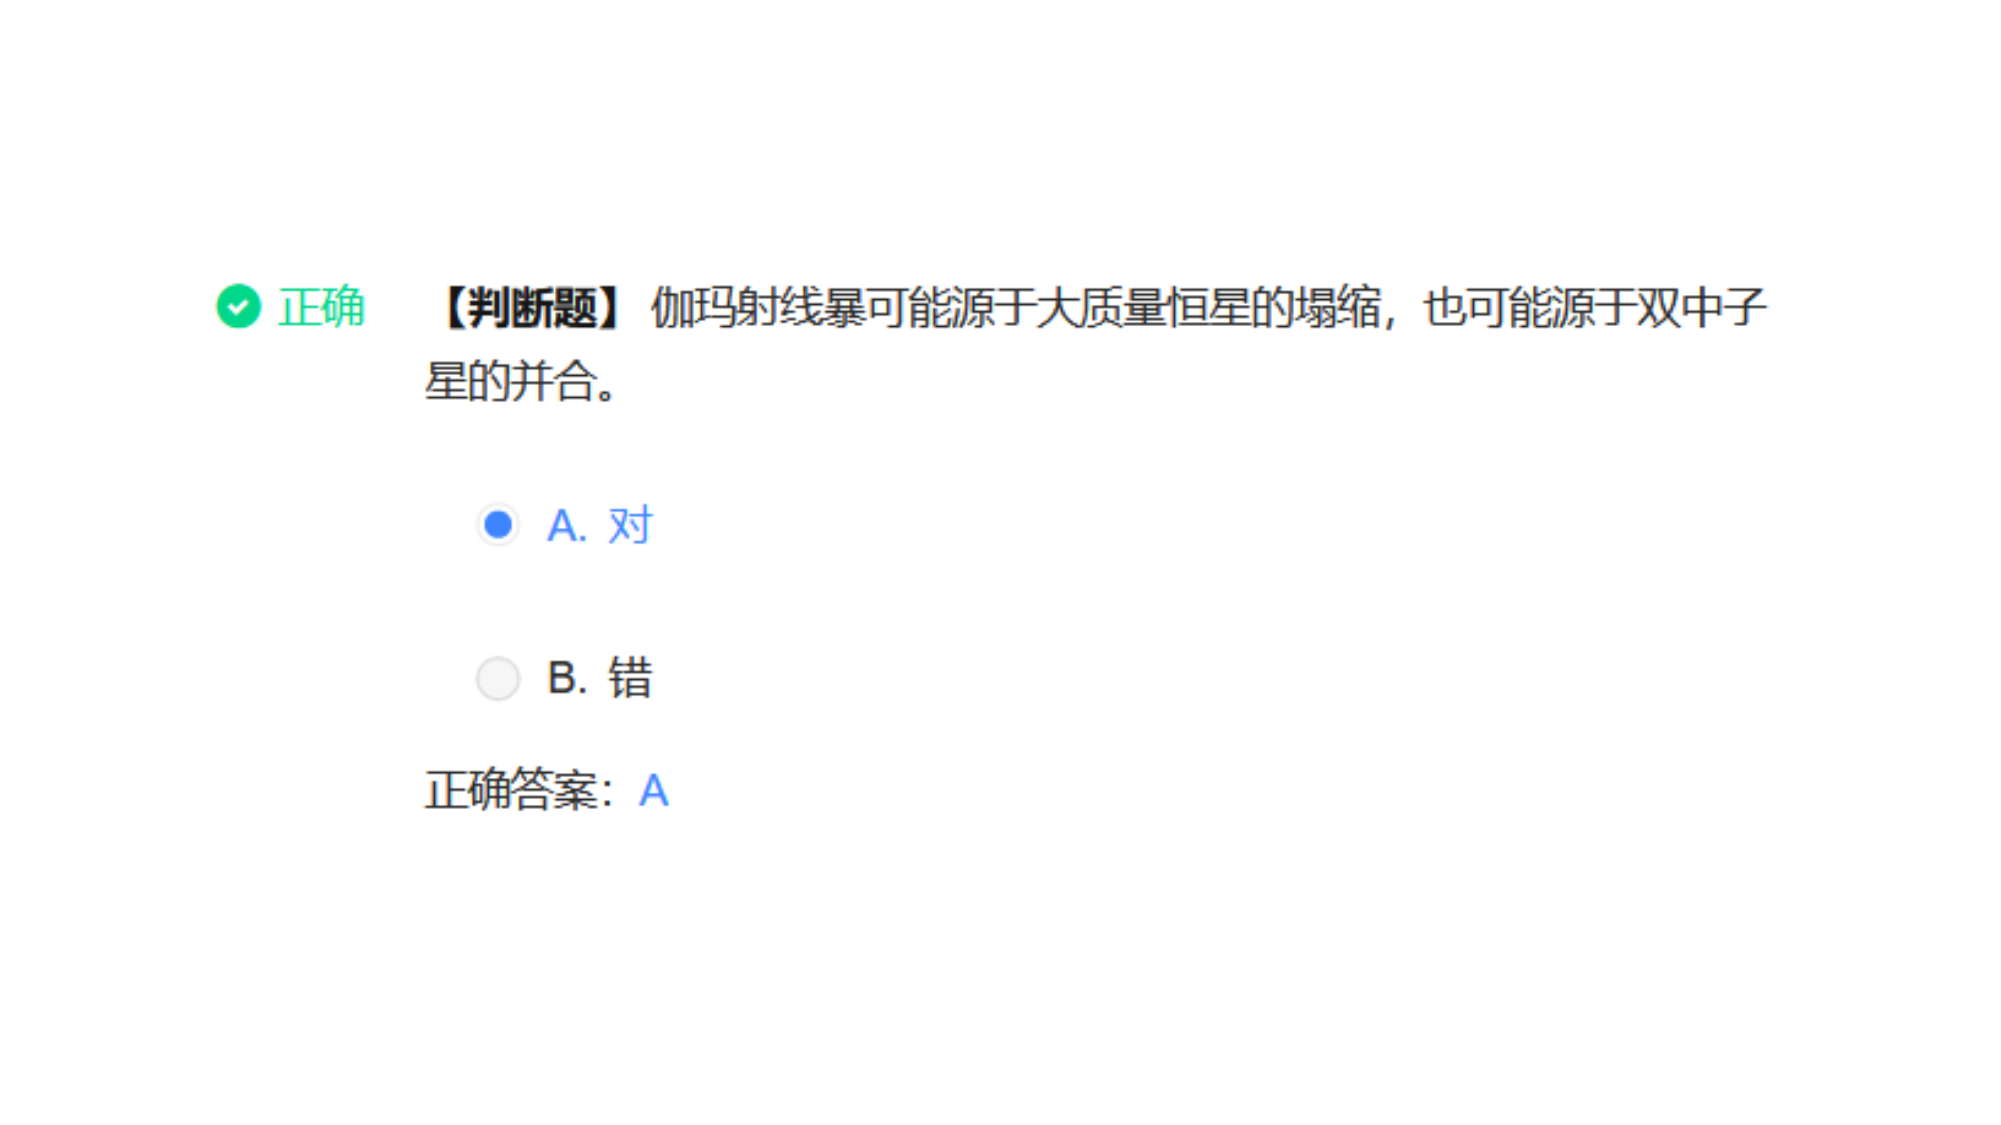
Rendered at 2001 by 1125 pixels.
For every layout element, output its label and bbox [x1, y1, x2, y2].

picture [184, 250, 1816, 875]
